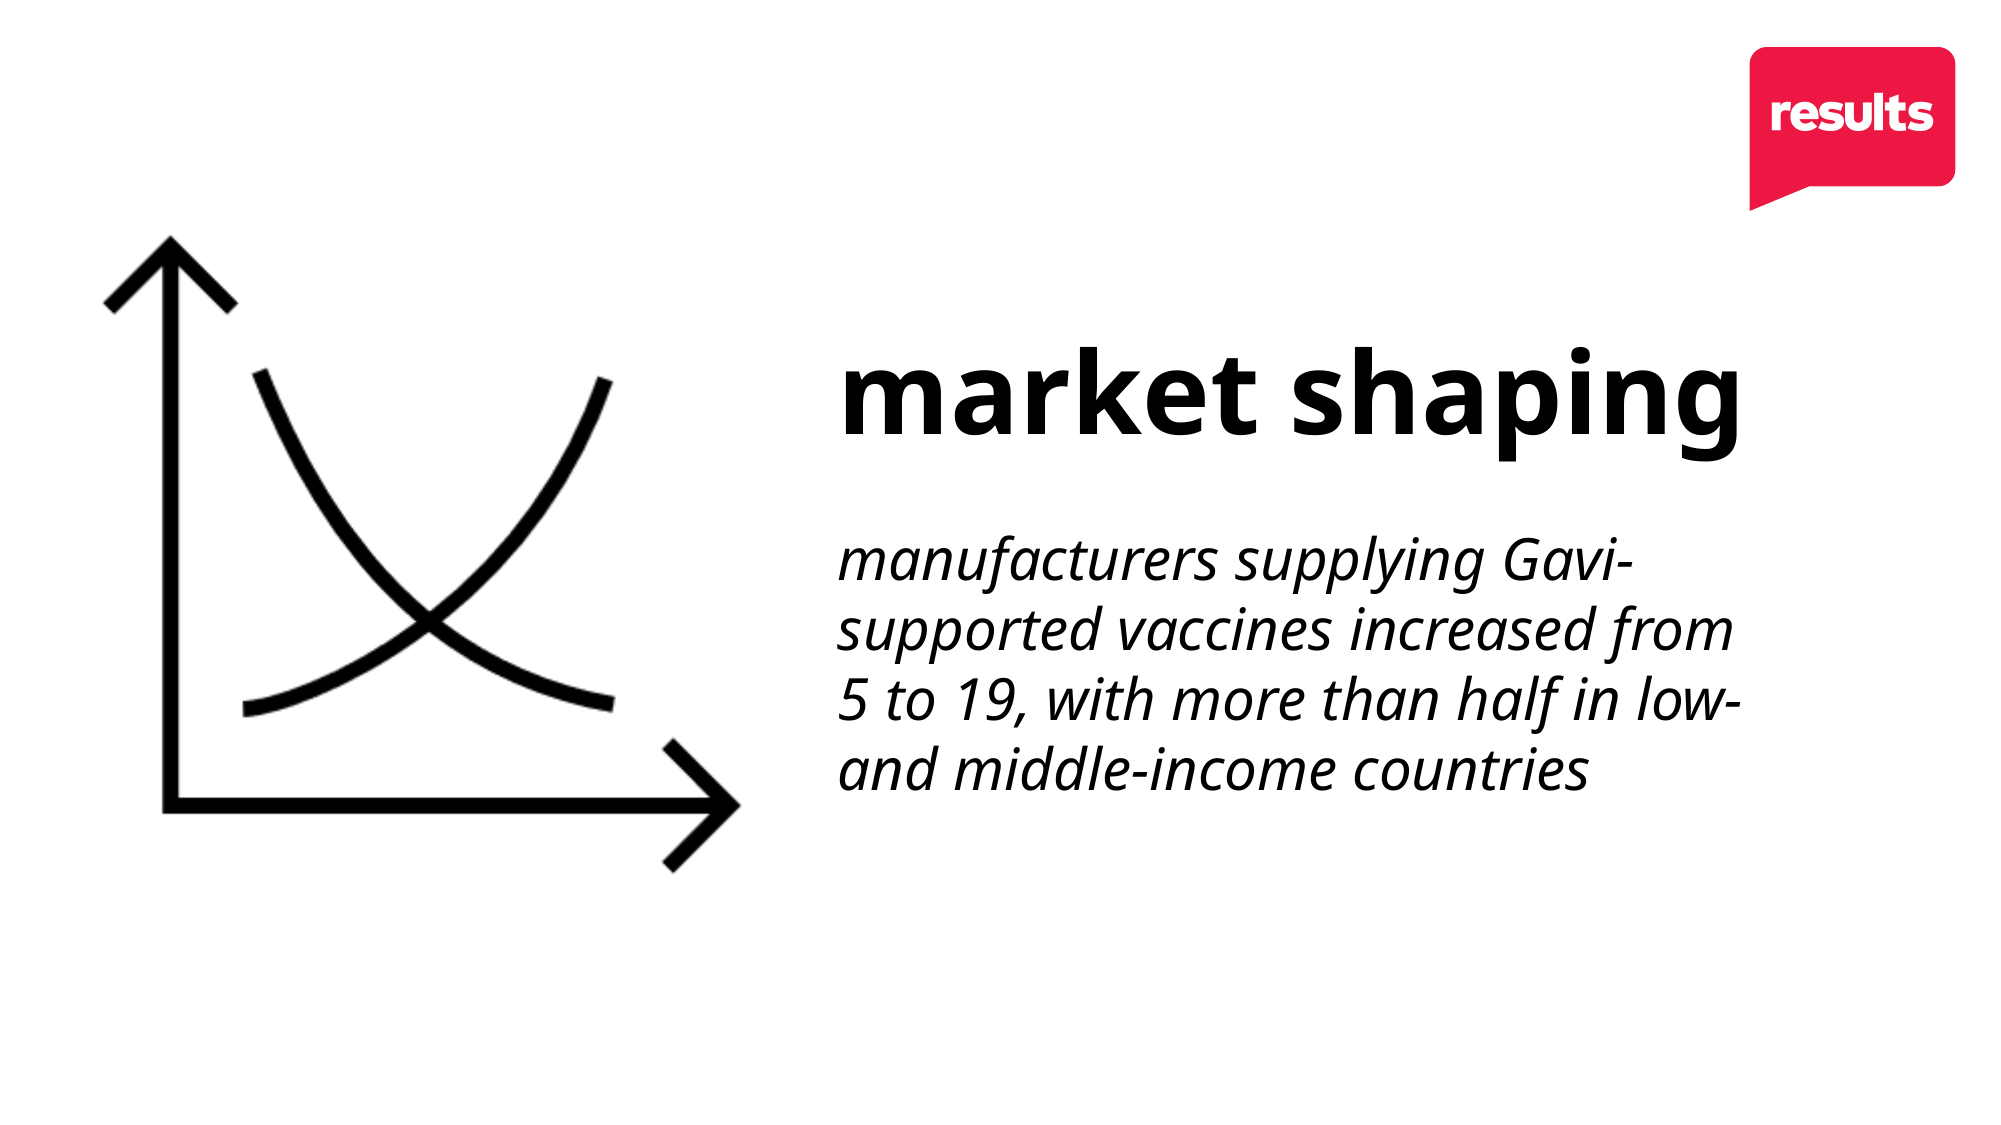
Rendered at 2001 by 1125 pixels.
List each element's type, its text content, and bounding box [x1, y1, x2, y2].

text_box manufacturers supplying Gavi-supported vaccines increased from 5 to 19, with more than half in low- and middle-income countries [829, 455, 1792, 870]
picture [50, 154, 824, 928]
picture [1718, 17, 1987, 233]
title market shaping [829, 294, 1792, 455]
